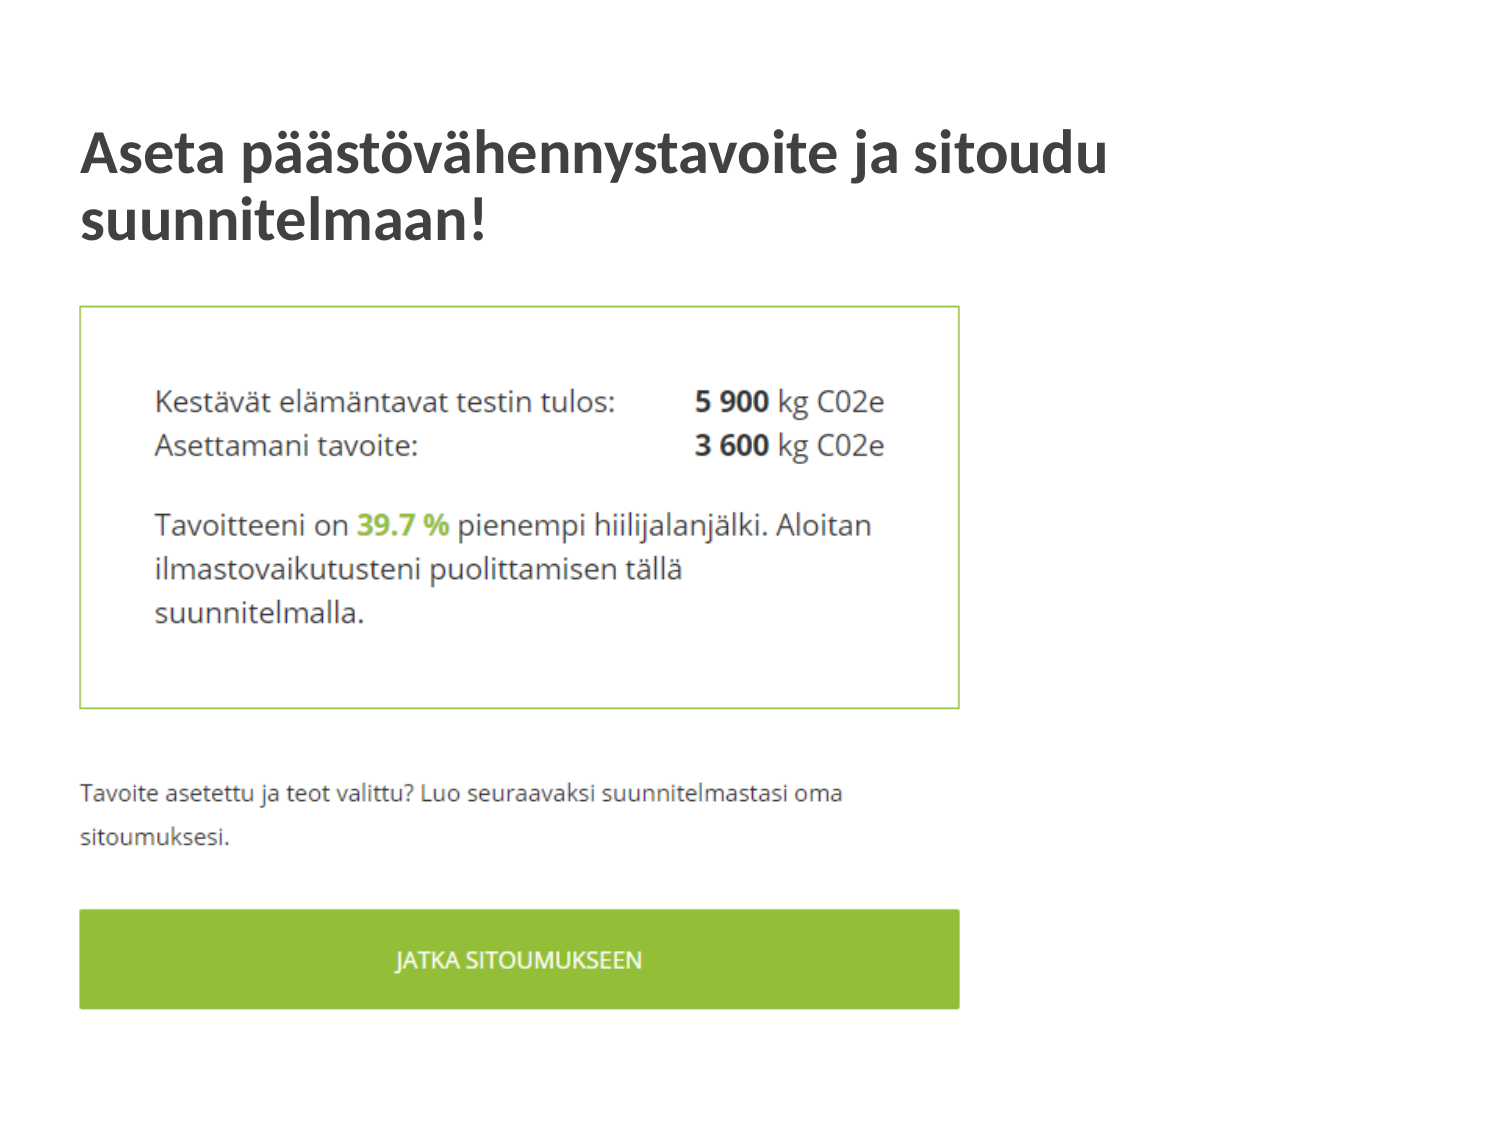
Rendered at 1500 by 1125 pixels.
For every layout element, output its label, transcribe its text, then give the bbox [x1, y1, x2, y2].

picture [52, 266, 985, 1058]
title Aseta päästövähennystavoite ja sitoudu suunnitelmaan! [75, 113, 1425, 268]
